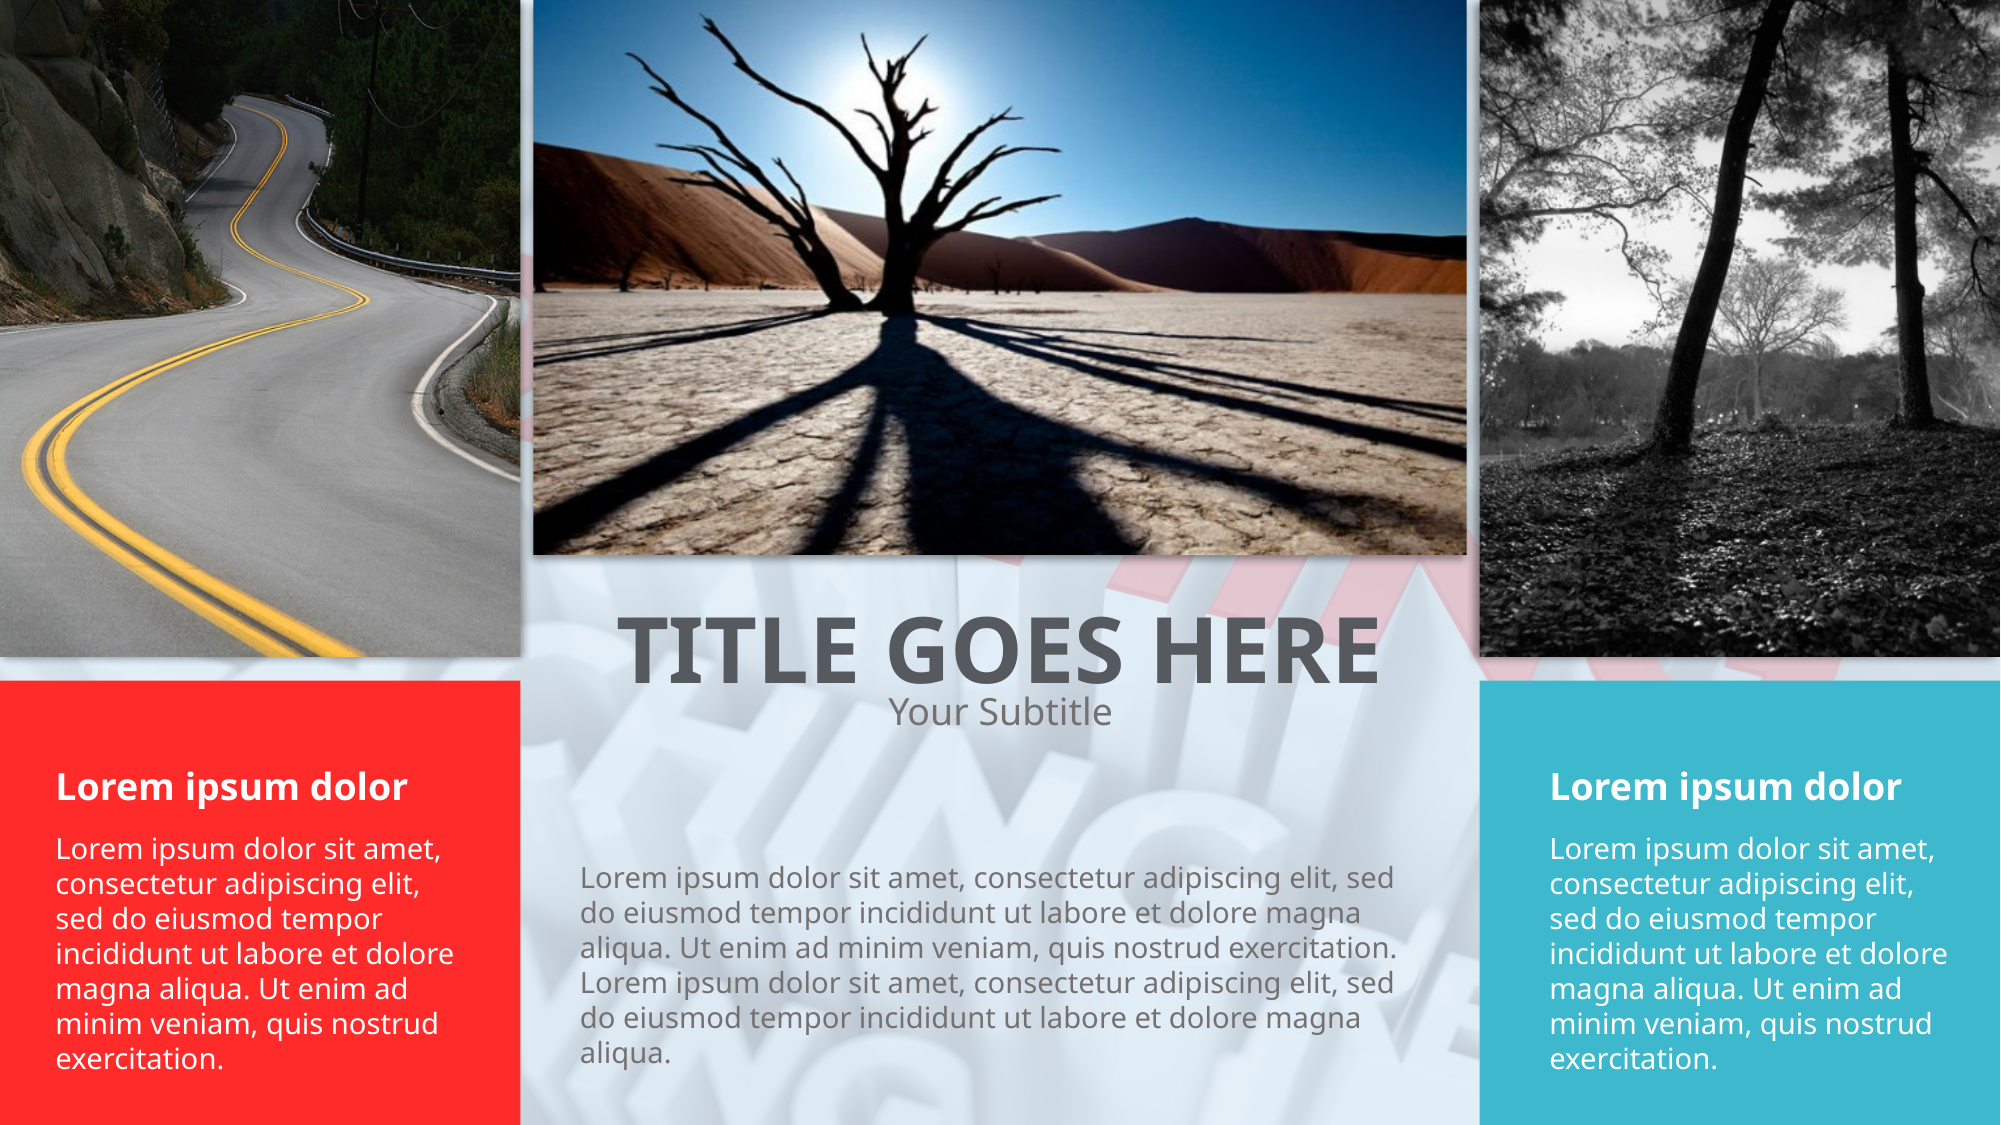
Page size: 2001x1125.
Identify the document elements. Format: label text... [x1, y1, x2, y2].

text_box [1479, 680, 2000, 1125]
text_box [548, 584, 1452, 742]
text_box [1534, 755, 1974, 1051]
text_box Lorem ipsum dolor sit amet, consectetur adipiscing elit, sed do eiusmod tempor incididunt ut labore et dolore magna aliqua. Ut enim ad minim veniam, quis nostrud exercitation. Lorem ipsum dolor sit amet, consectetur adipiscing elit, sed do eiusmod tempor incididunt ut labore et dolore magna aliqua. [565, 852, 1452, 1077]
text_box [532, 0, 1468, 555]
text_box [40, 755, 480, 1051]
text_box [1479, 0, 2000, 657]
text_box [0, 0, 521, 657]
text_box [0, 680, 521, 1125]
